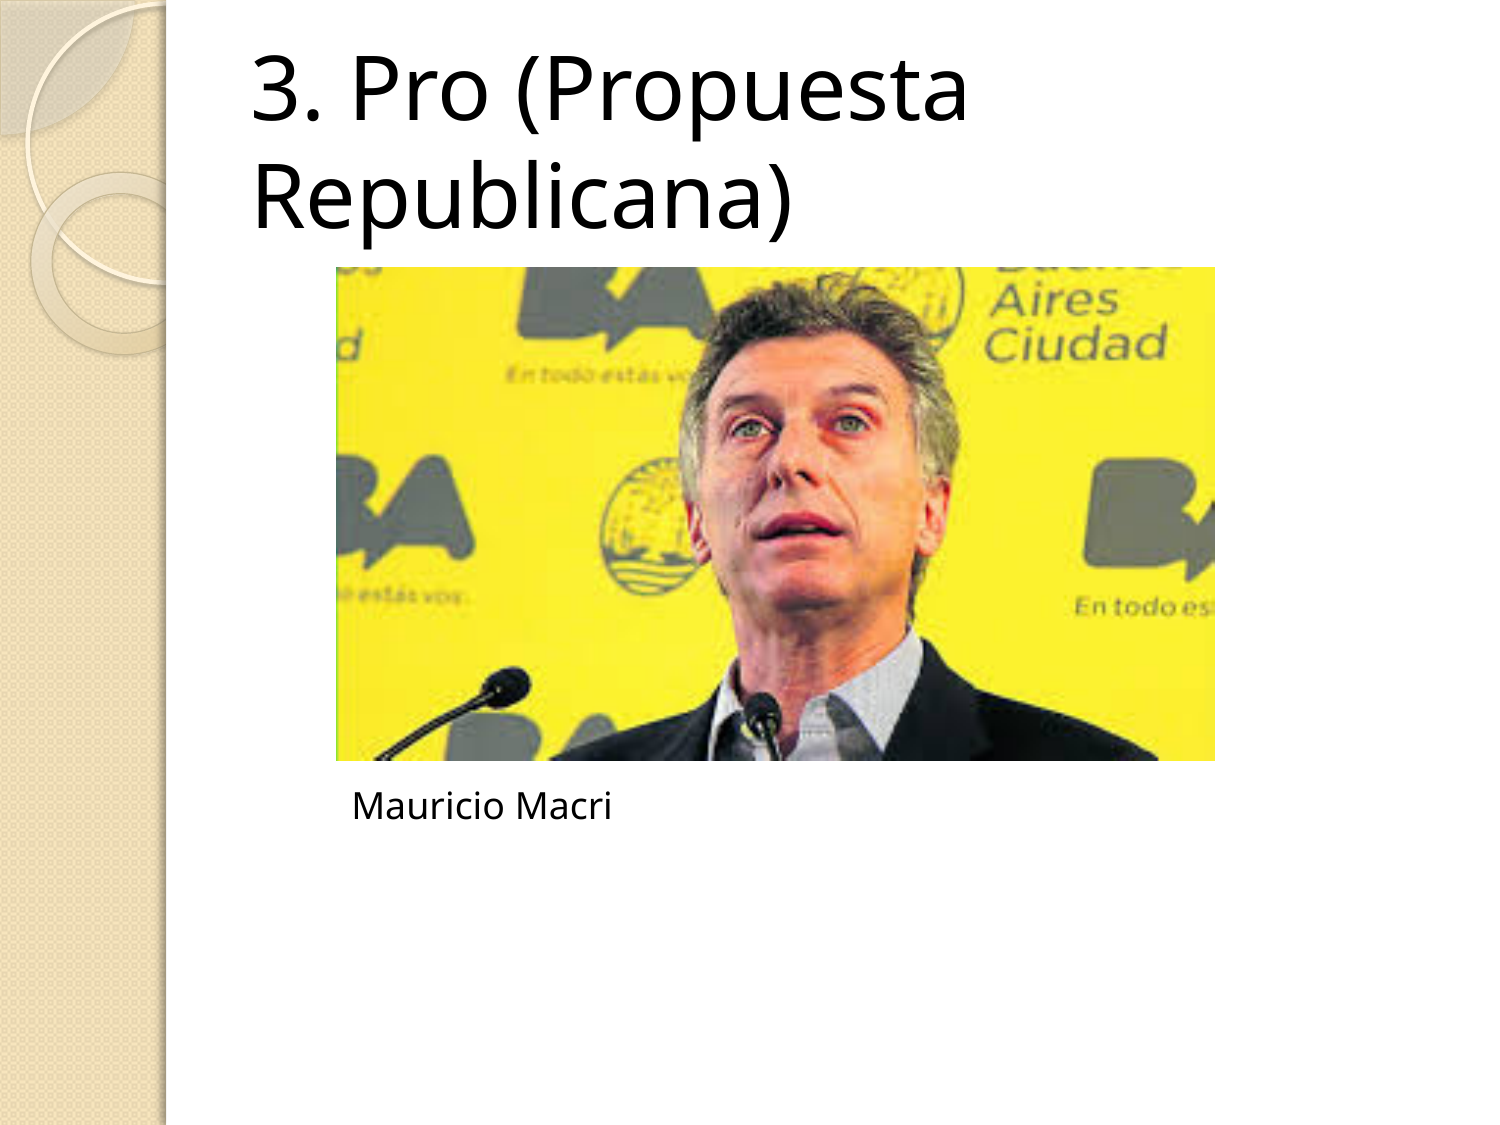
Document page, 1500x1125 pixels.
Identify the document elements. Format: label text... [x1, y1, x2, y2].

text_box Mauricio Macri [336, 775, 1223, 835]
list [336, 266, 1215, 761]
title 3. Pro (Propuesta Republicana) [235, 45, 1466, 233]
